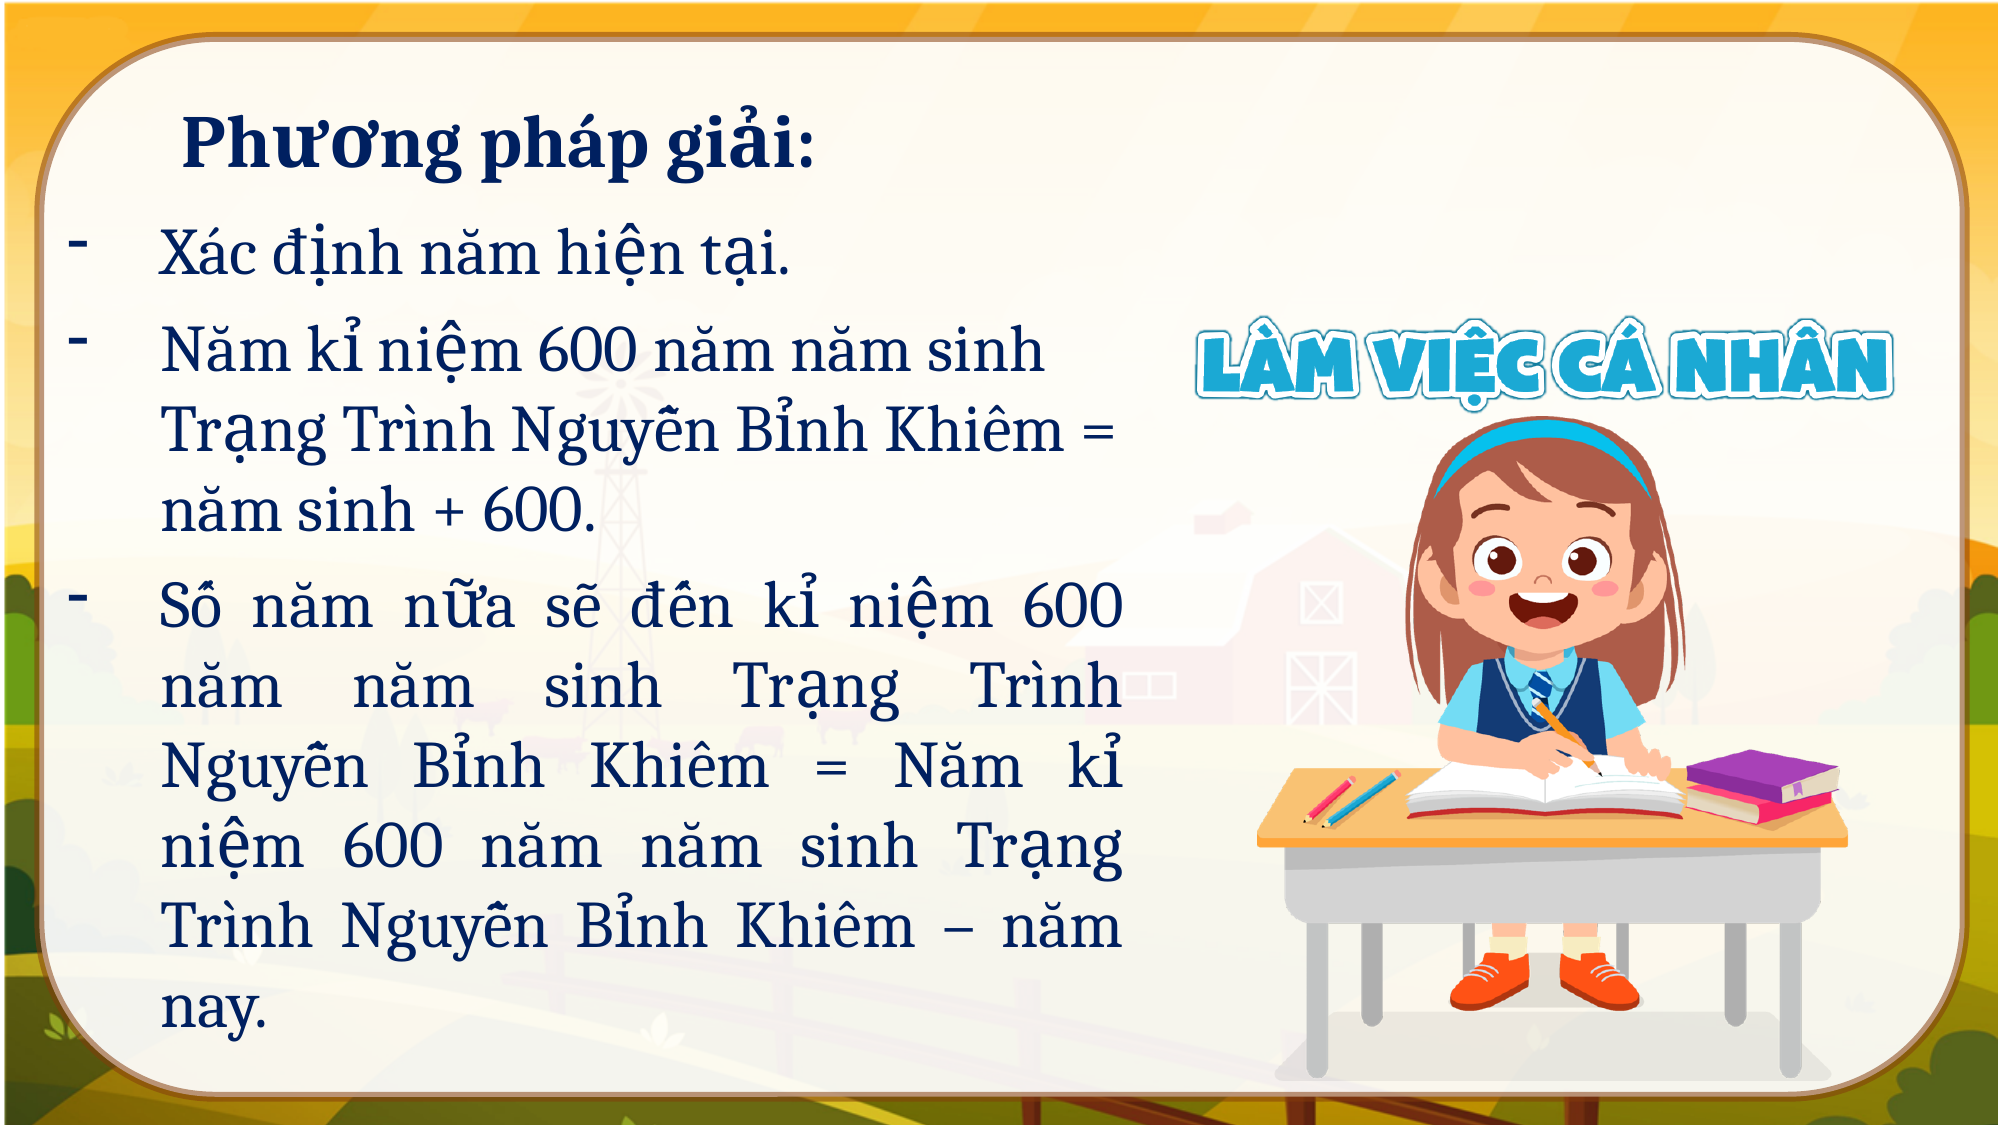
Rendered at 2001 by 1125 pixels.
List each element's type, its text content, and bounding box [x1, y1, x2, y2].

text_box Phương pháp giải: [52, 84, 947, 190]
text_box Xác định năm hiện tại. Năm kỉ niệm 600 năm năm sinh Trạng Trình Nguyễn Bỉnh Khiêm = năm sinh + 600. Số năm nữa sẽ đến kỉ niệm 600 năm năm sinh Trạng Trình Nguyễn Bỉnh Khiêm = Năm kỉ niệm 600 năm năm sinh Trạng Trình Nguyễn Bỉnh Khiêm – năm nay. [52, 200, 1139, 1049]
picture [0, 0, 2000, 1125]
